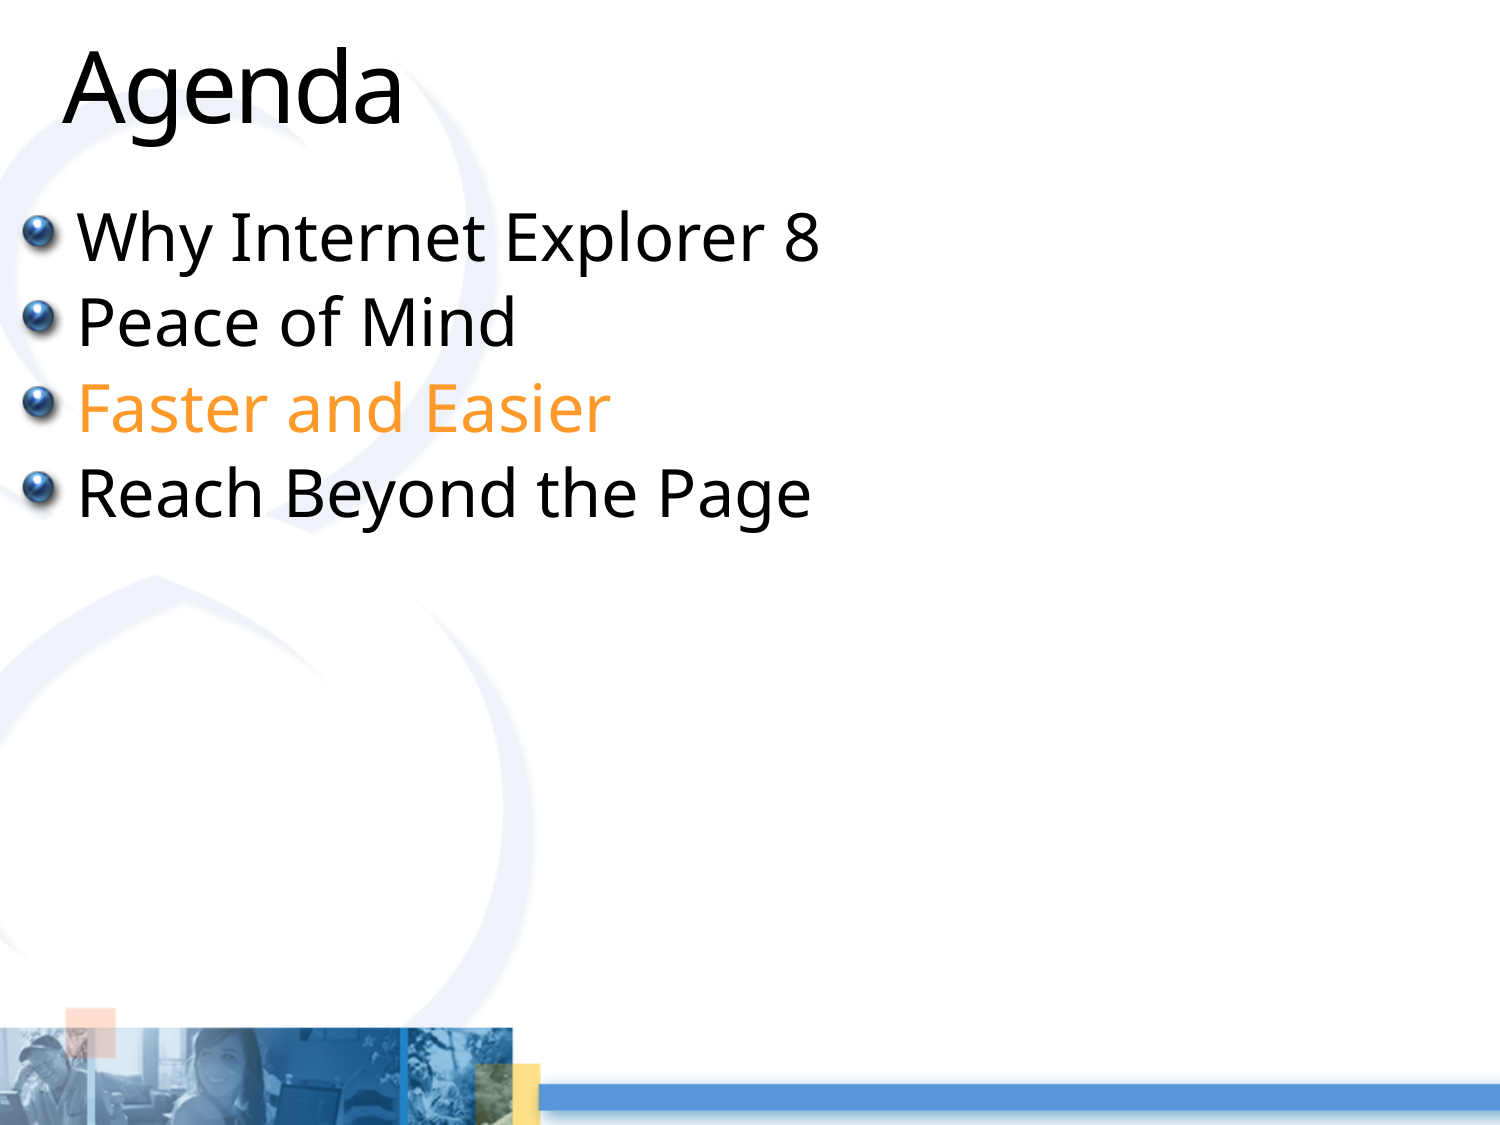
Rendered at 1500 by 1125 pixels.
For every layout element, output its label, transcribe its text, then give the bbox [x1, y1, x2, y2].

picture [0, 0, 1500, 1125]
picture [18, 468, 66, 516]
title Agenda [62, 37, 1438, 147]
picture [18, 297, 66, 345]
picture [18, 383, 66, 430]
picture [18, 212, 66, 260]
list Why Internet Explorer 8 Peace of Mind Faster and Easier Reach Beyond the Page [0, 203, 1412, 544]
